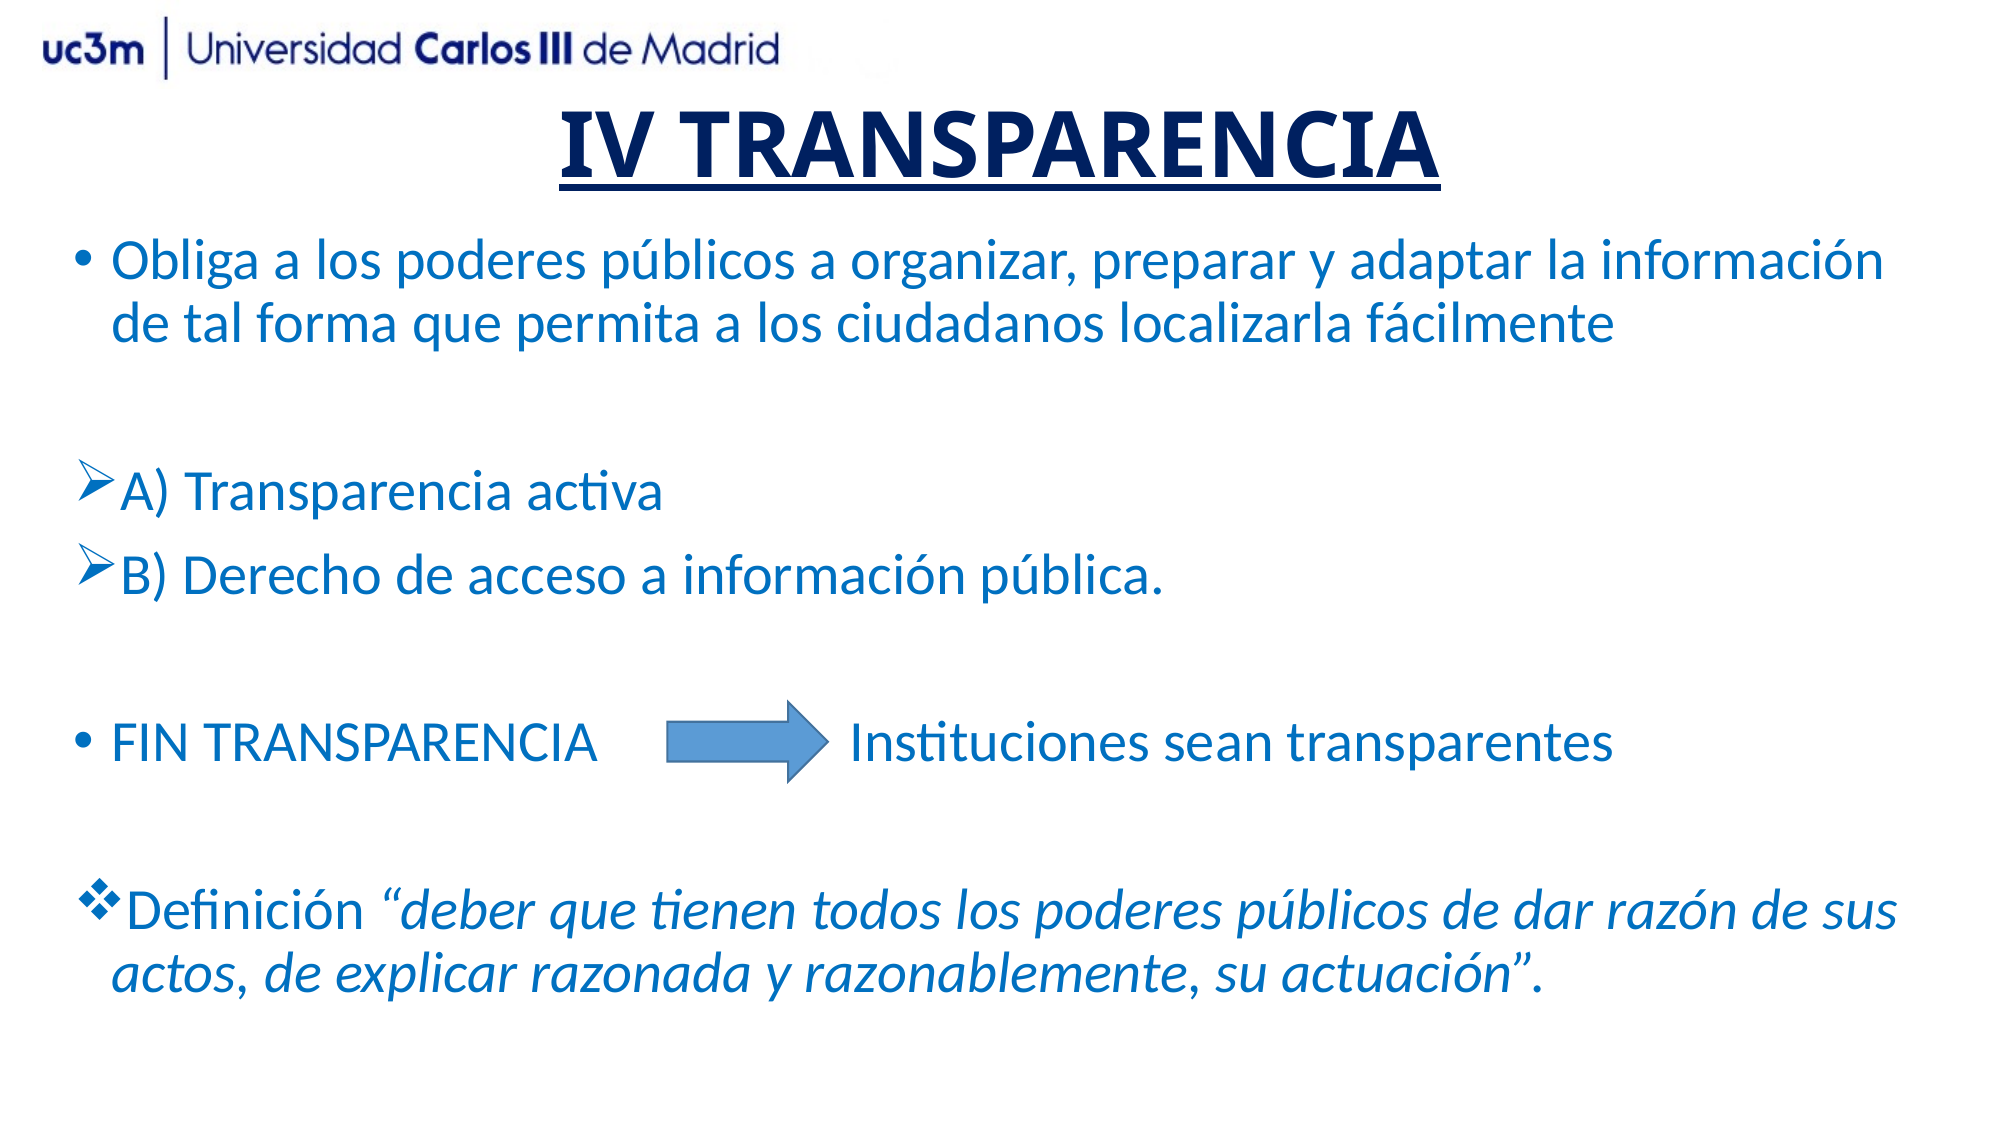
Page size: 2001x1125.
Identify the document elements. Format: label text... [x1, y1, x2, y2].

title IV TRANSPARENCIA [0, 0, 2000, 296]
text_box [666, 699, 830, 784]
picture [42, 0, 900, 89]
list Obliga a los poderes públicos a organizar, preparar y adaptar la información de tal forma que permita a los ciudadanos localizarla fácilmente A) Transparencia activa B) Derecho de acceso a información pública. FIN TRANSPARENCIA Instituciones sean transparentes Definición “deber que tienen todos los poderes públicos de dar razón de sus actos, de explicar razonada y razonablemente, su actuación”. [58, 221, 1938, 1049]
